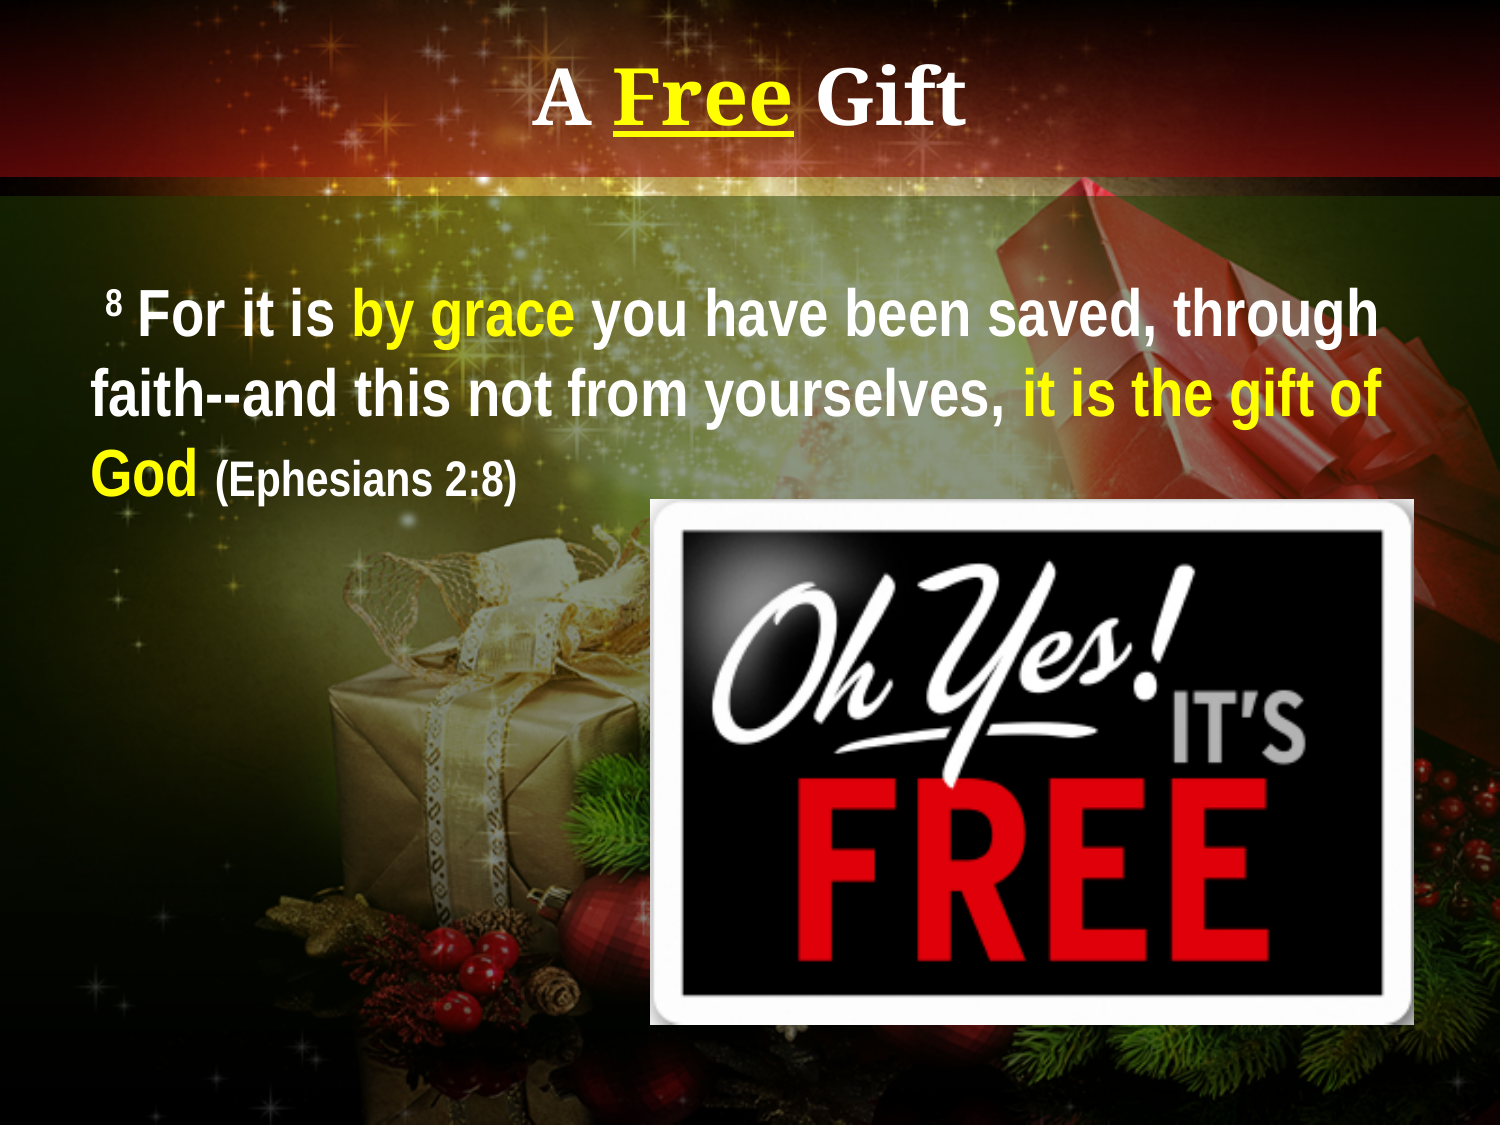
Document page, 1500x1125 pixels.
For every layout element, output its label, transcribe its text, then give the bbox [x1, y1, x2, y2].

title A Free Gift [75, 0, 1425, 188]
list 8 For it is by grace you have been saved, through faith--and this not from yourselves, it is the gift of God (Ephesians 2:8) [75, 262, 1425, 1005]
picture [0, 0, 1500, 1125]
